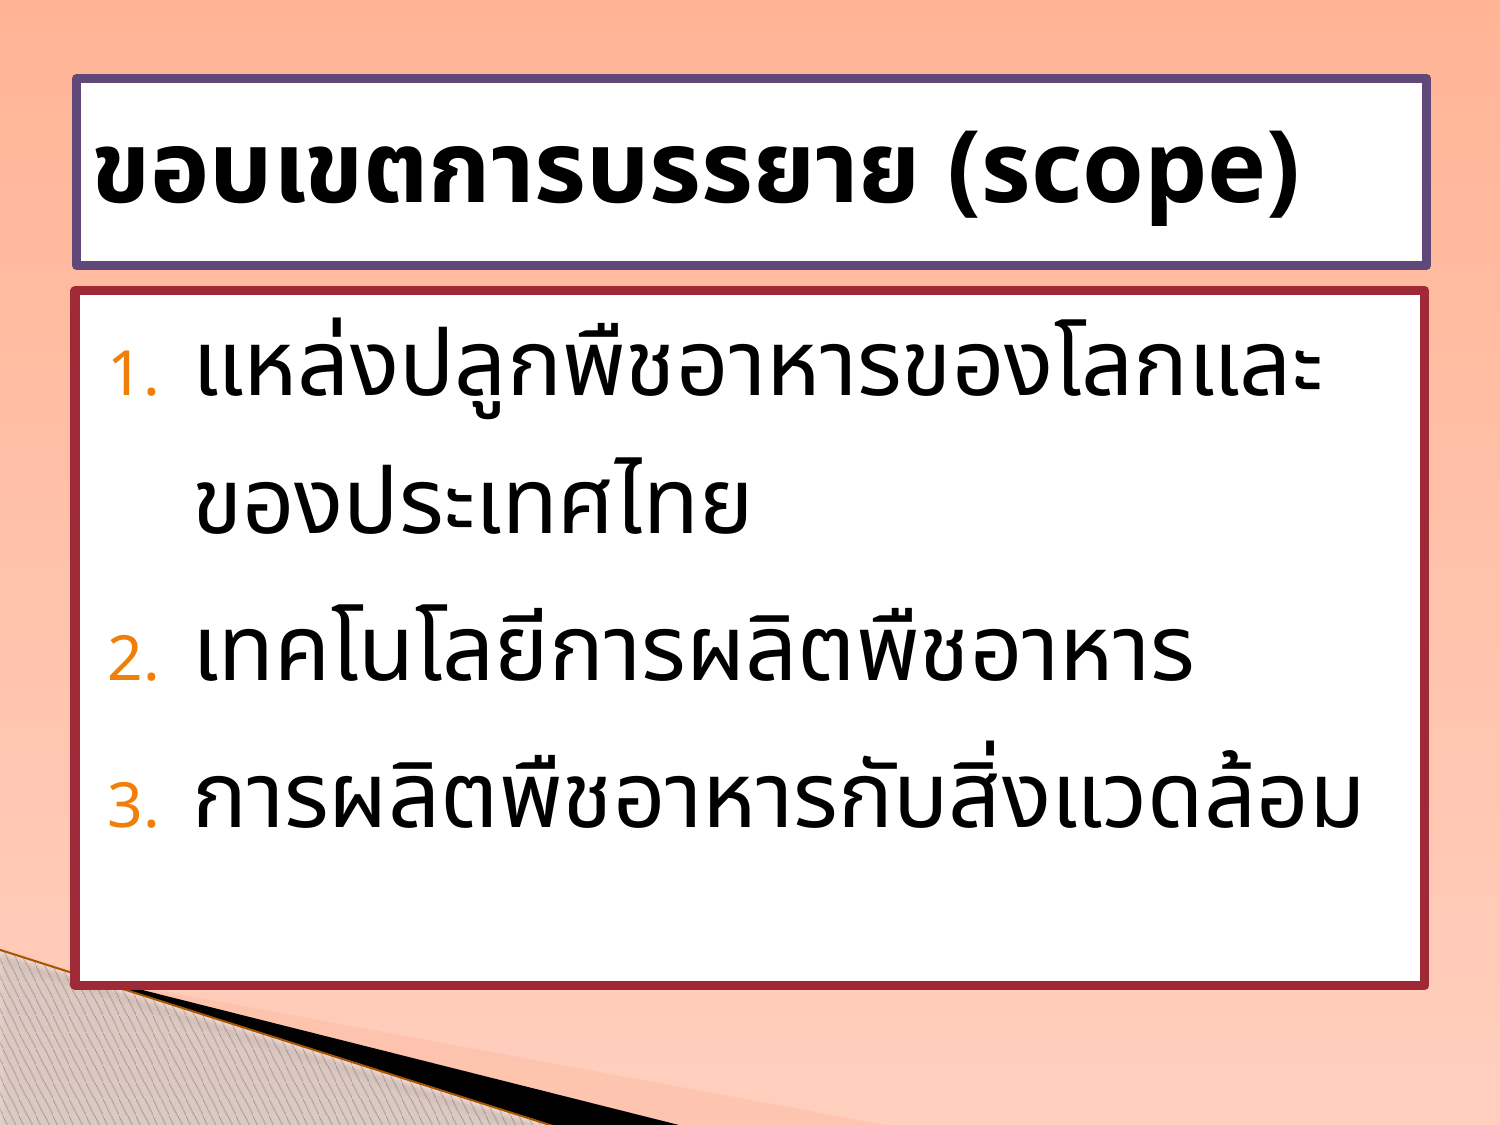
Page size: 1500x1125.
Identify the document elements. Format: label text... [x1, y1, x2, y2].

title ขอบเขตการบรรยาย (scope) [72, 74, 1431, 270]
list แหล่งปลูกพืชอาหารของโลกและของประเทศไทย เทคโนโลยีการผลิตพืชอาหาร การผลิตพืชอาหารกับสิ่งแวดล้อม [70, 286, 1429, 990]
